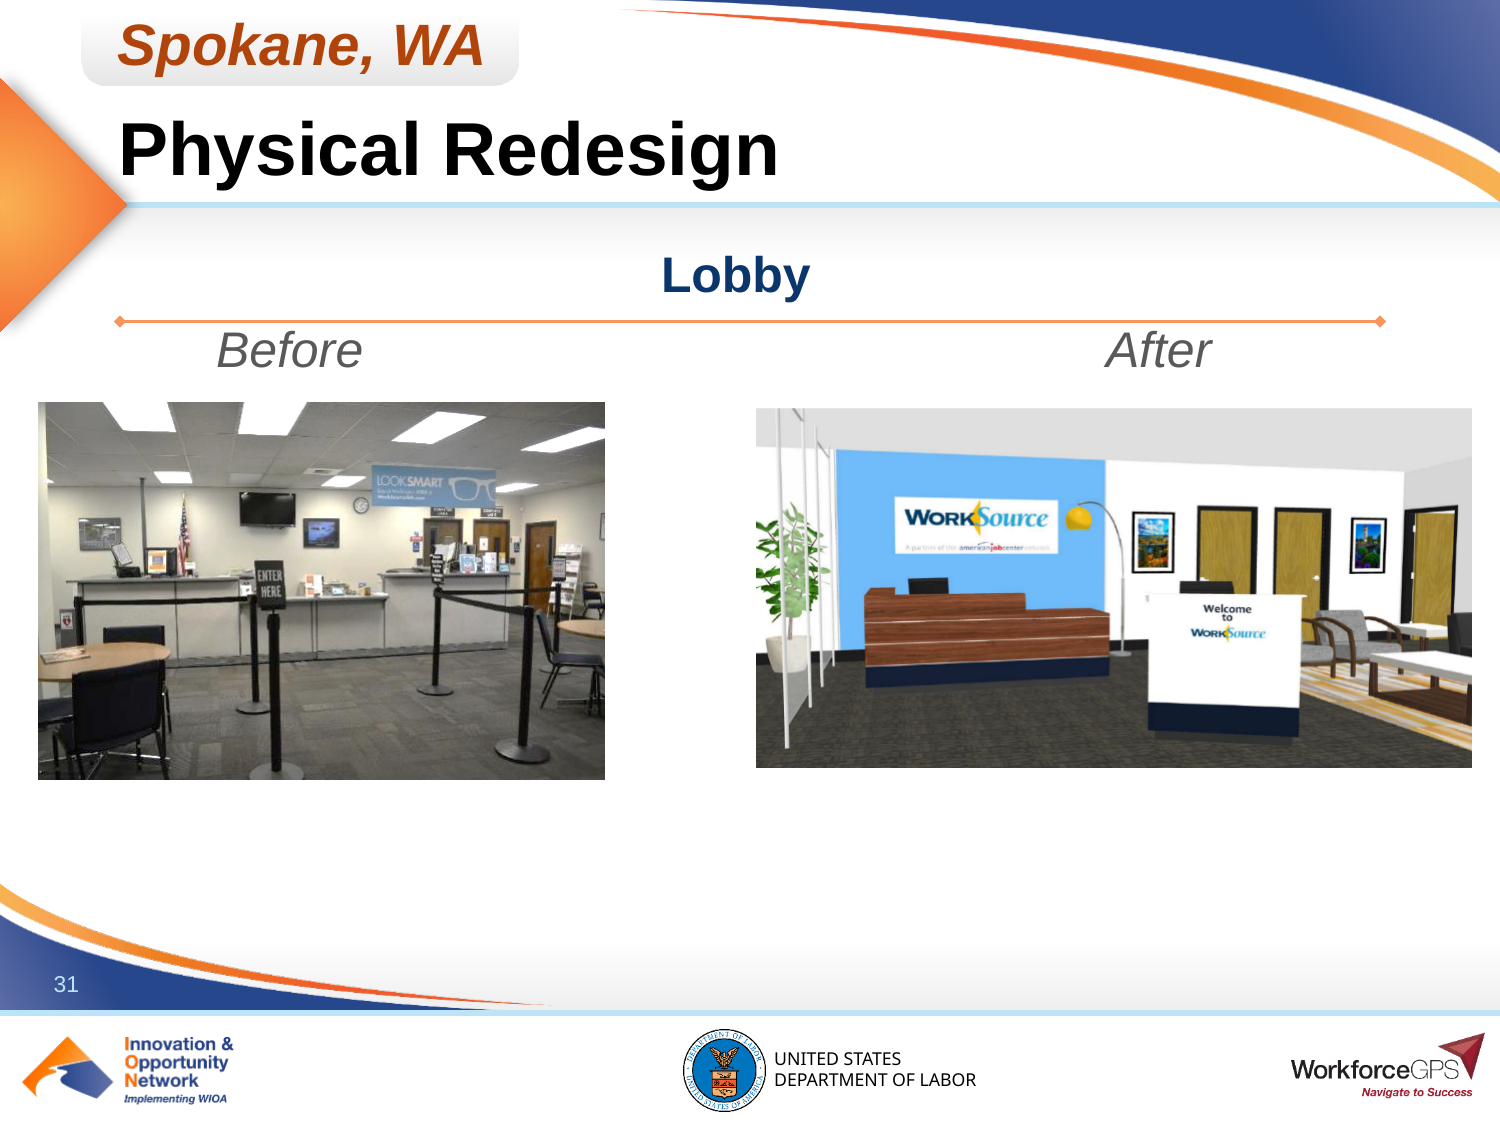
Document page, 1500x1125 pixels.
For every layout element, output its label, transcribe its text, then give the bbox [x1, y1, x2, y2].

picture [756, 394, 1472, 768]
picture [589, 0, 1500, 202]
picture [38, 402, 605, 780]
picture [0, 882, 573, 1010]
picture [1289, 1032, 1487, 1099]
picture [21, 1036, 235, 1105]
picture [683, 1029, 766, 1112]
list Lobby Before After [103, 241, 1397, 418]
title Physical Redesign [103, 54, 1397, 200]
